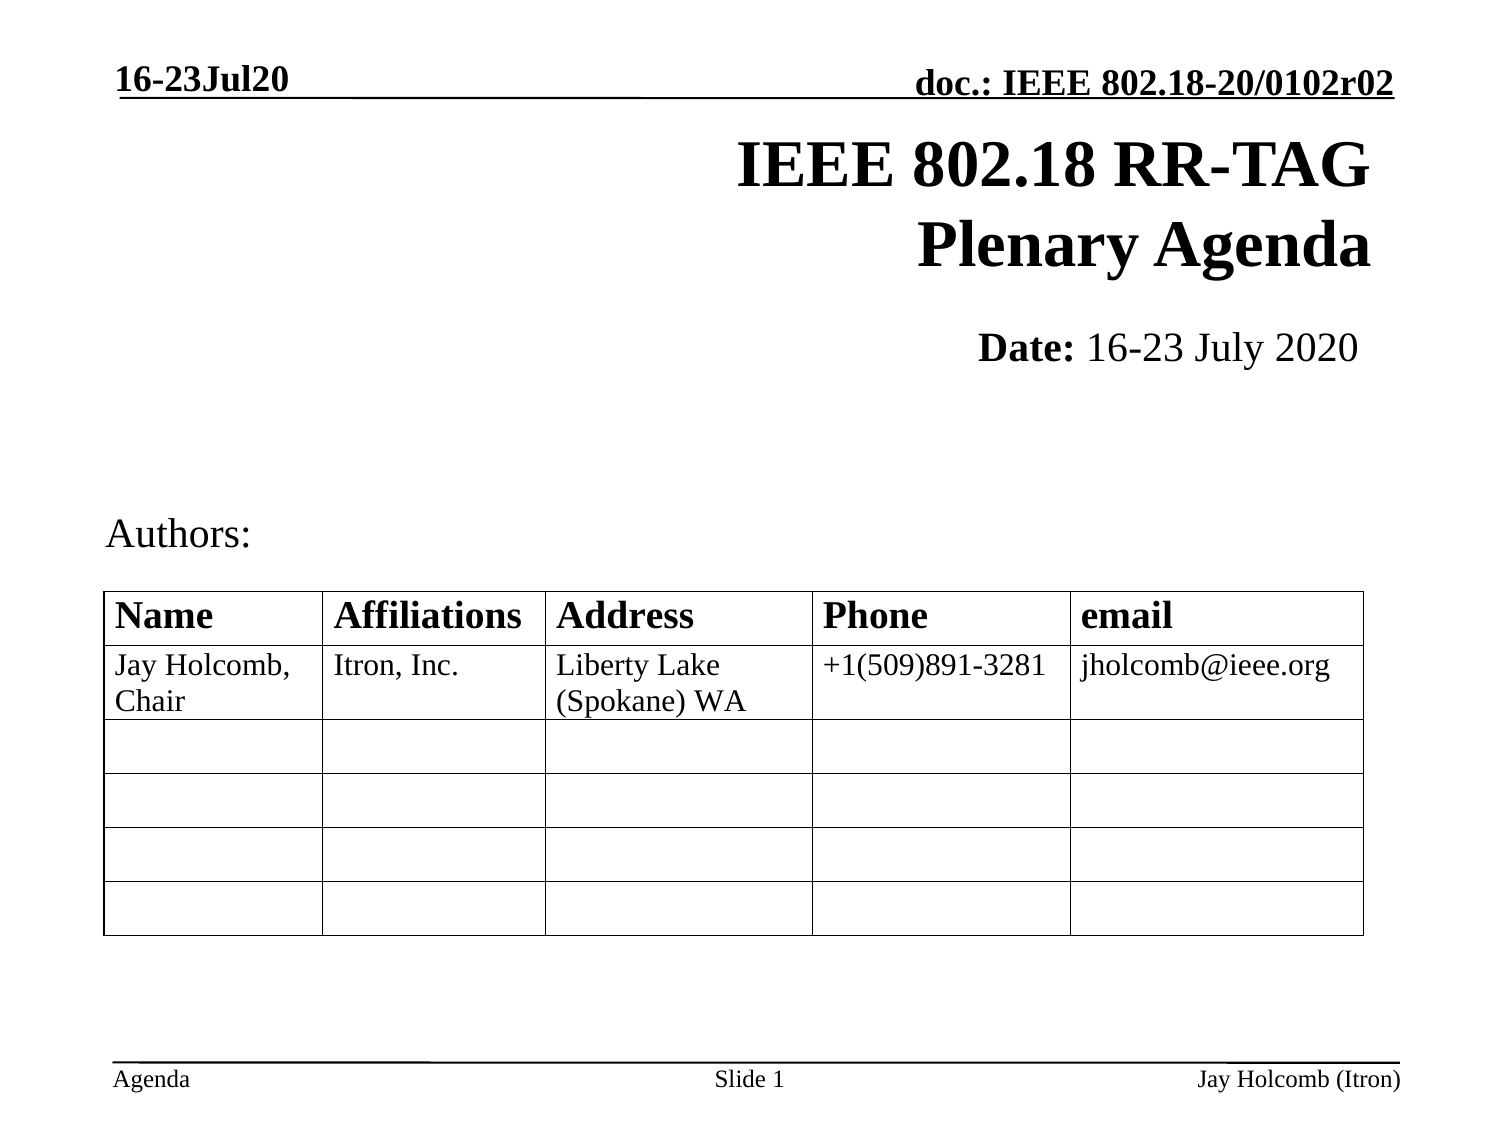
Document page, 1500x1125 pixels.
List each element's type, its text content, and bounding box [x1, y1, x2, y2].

text_box Authors: [90, 498, 328, 562]
list Date: 16-23 July 2020 [98, 312, 1375, 440]
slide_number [114, 54, 493, 100]
footer Jay Holcomb (Itron) [902, 1061, 1402, 1093]
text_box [89, 590, 1374, 1004]
slide_number Slide 1 [699, 1061, 800, 1123]
title IEEE 802.18 RR-TAG Plenary Agenda [112, 112, 1388, 288]
